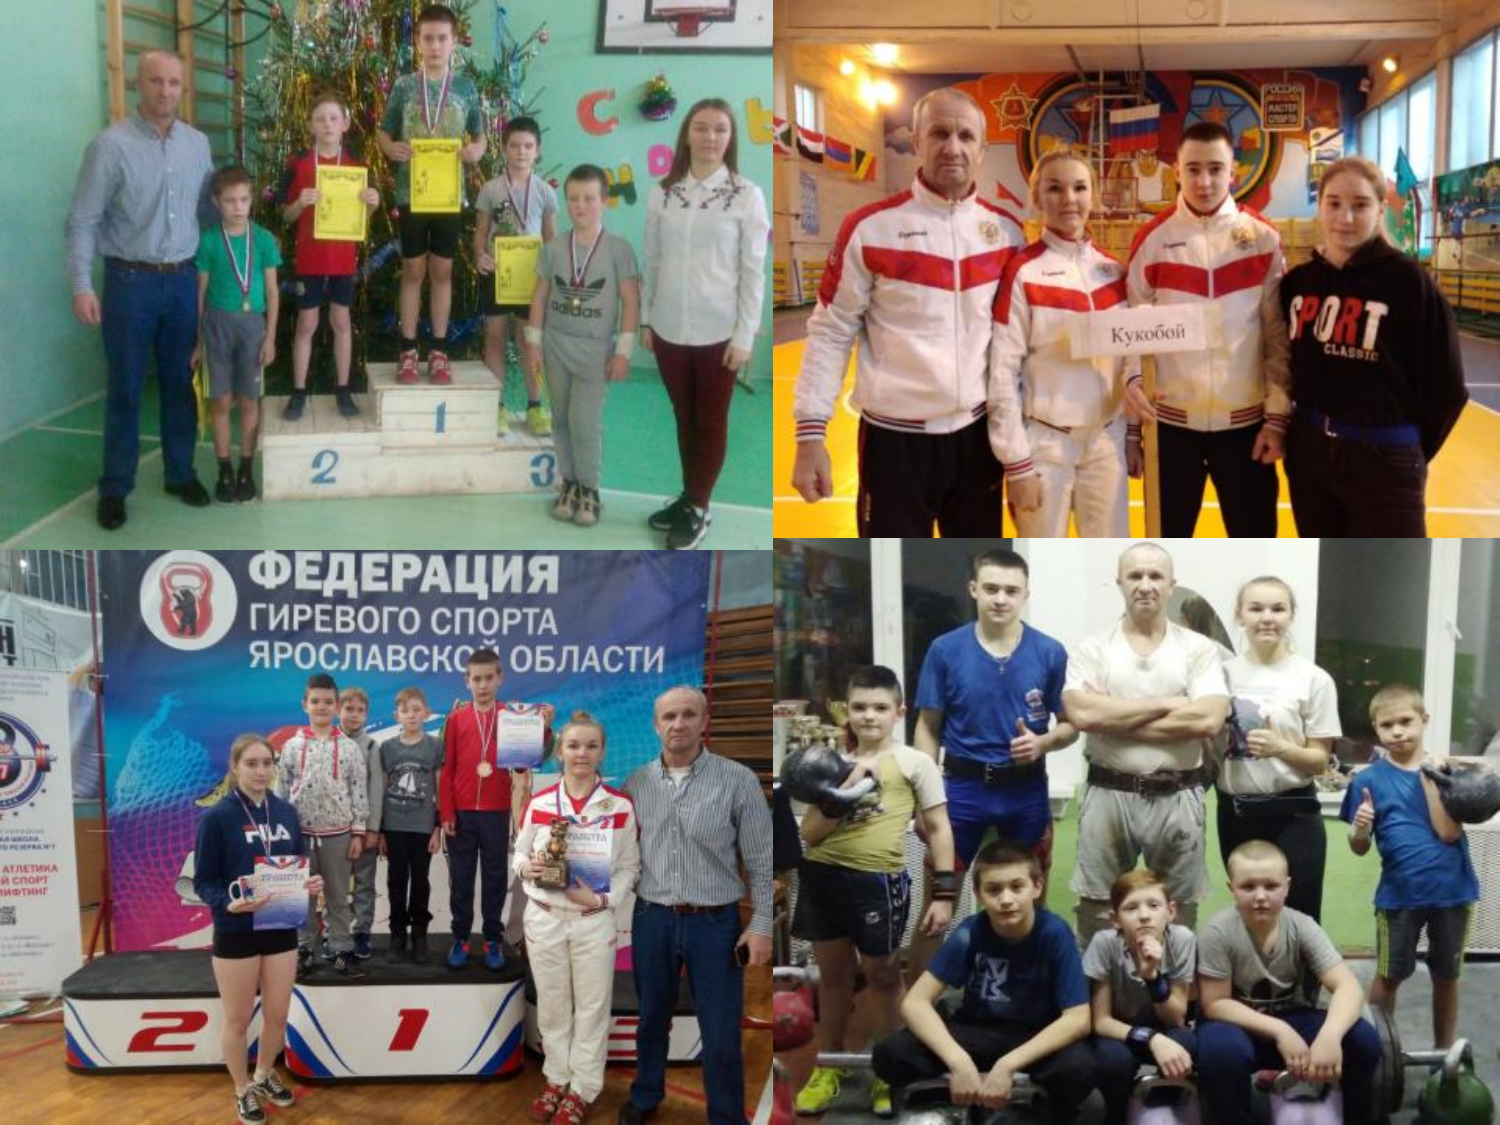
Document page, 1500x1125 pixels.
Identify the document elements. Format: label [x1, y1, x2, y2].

picture [0, 0, 1500, 1125]
list [0, 0, 773, 550]
